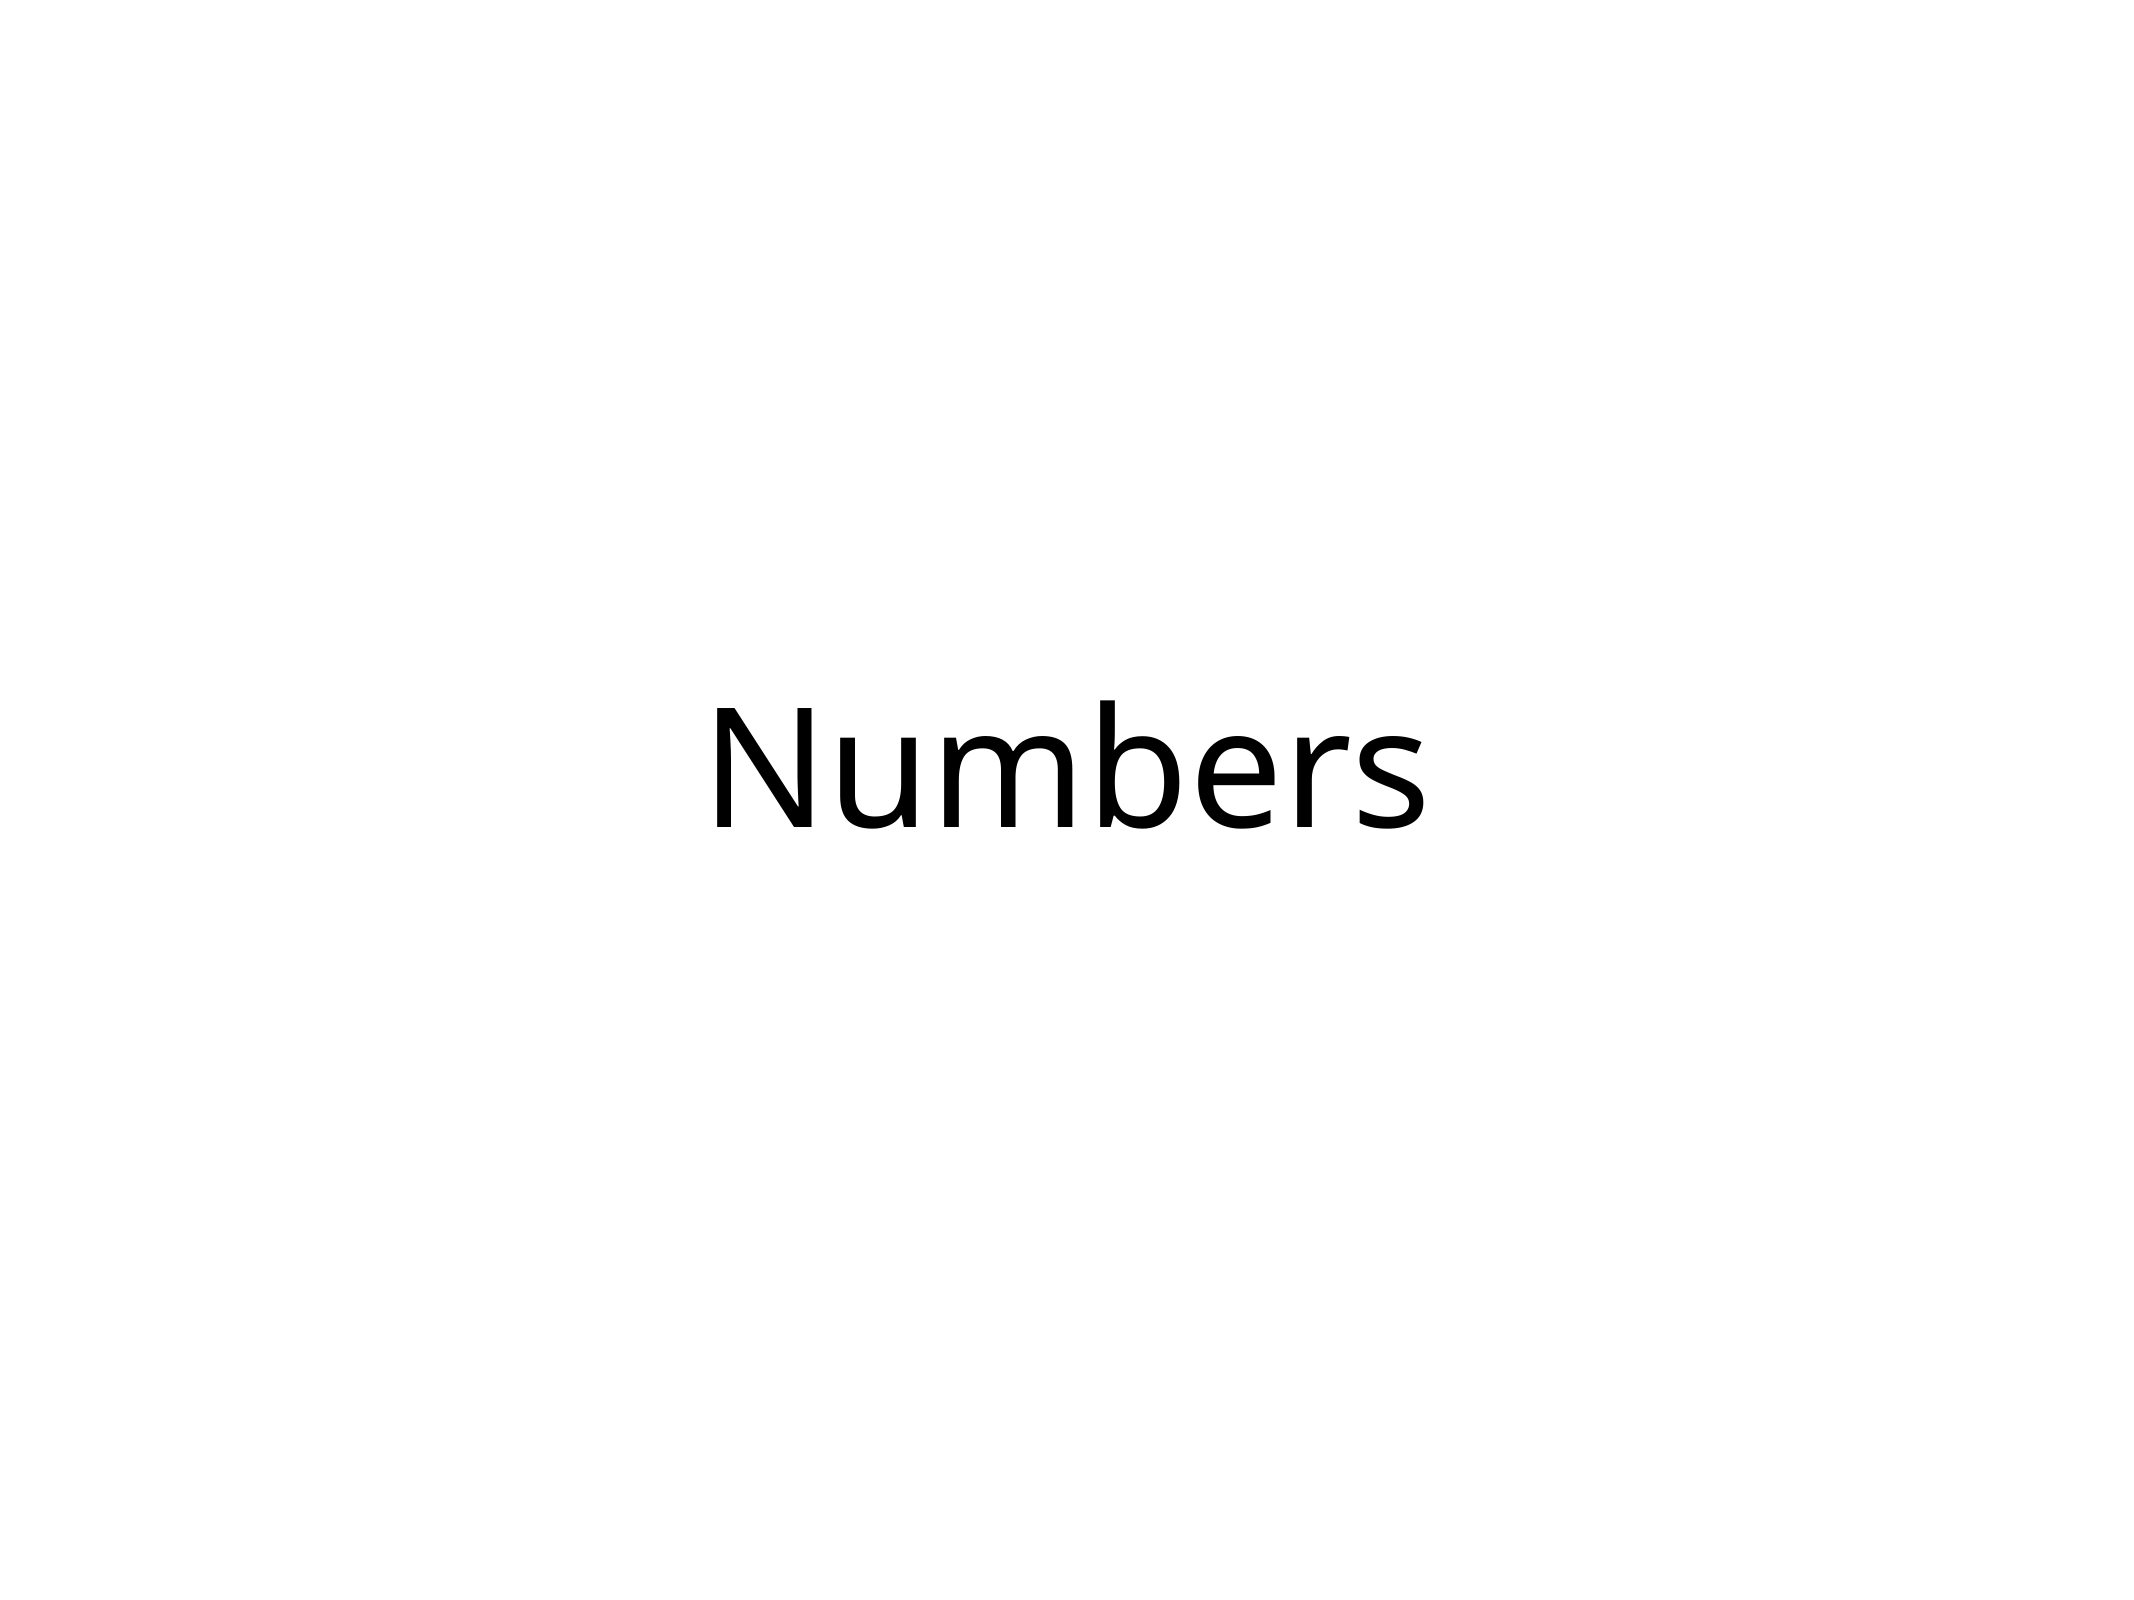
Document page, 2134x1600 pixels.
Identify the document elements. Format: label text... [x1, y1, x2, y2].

title Numbers [155, 582, 1978, 938]
